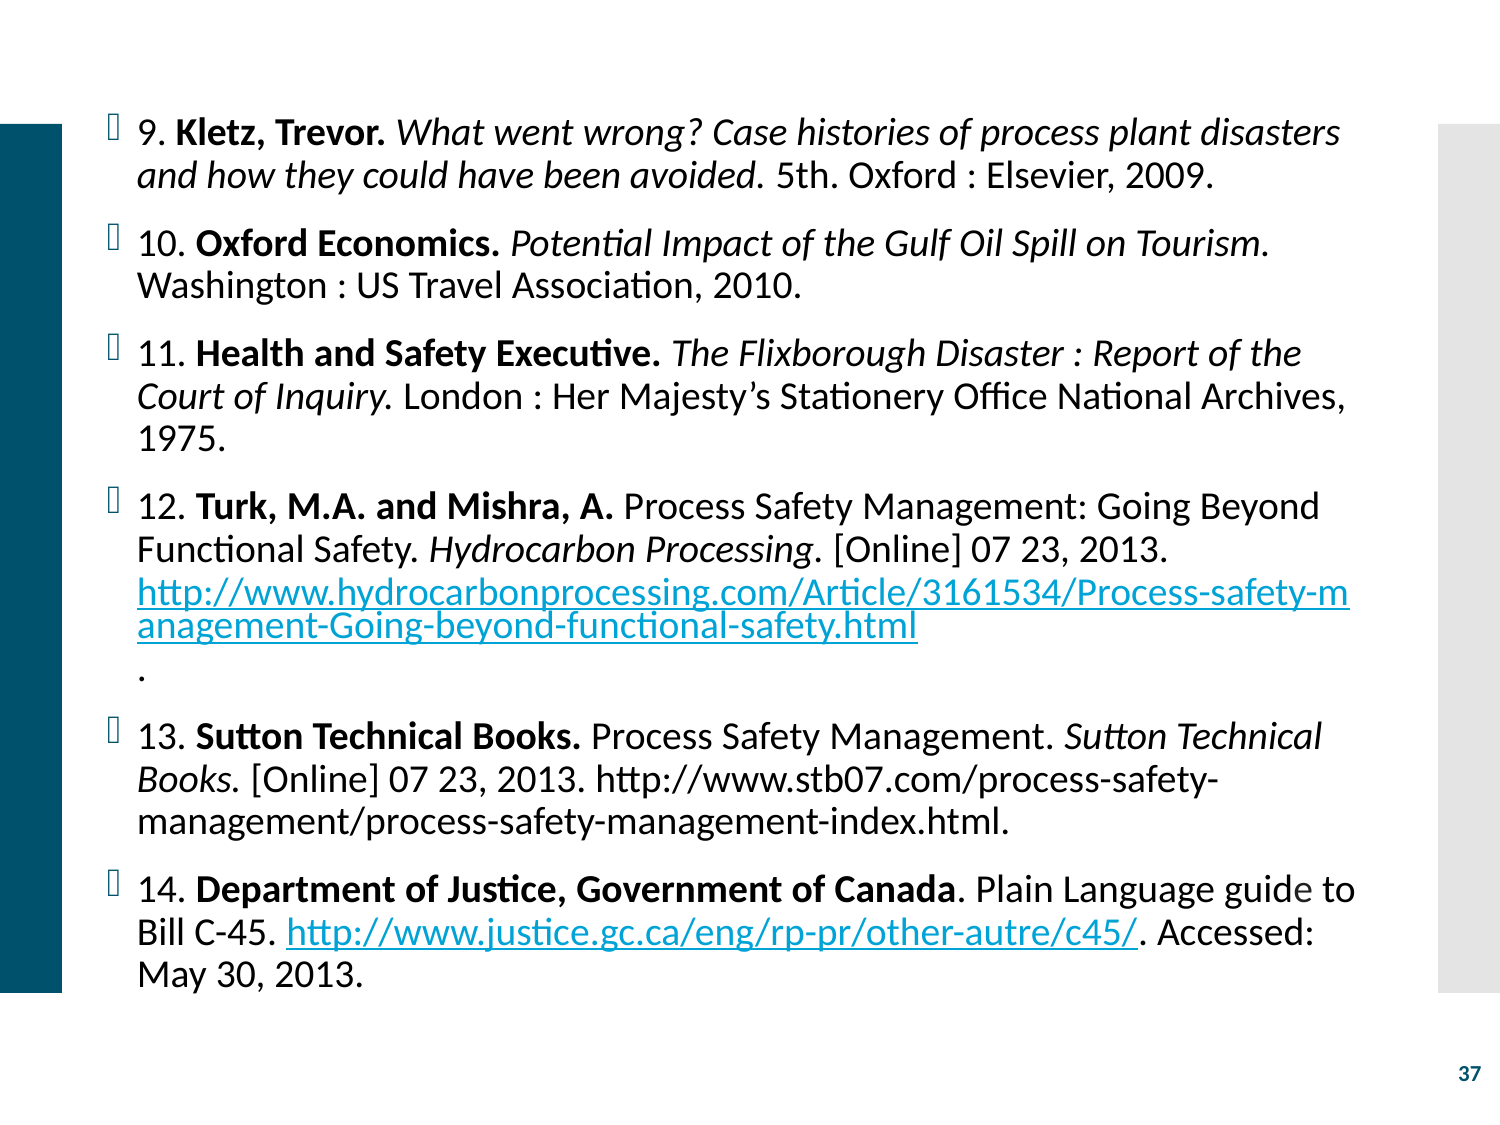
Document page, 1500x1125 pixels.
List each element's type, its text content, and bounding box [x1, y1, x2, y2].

text_box 9. Kletz, Trevor. What went wrong? Case histories of process plant disasters and how they could have been avoided. 5th. Oxford : Elsevier, 2009. 10. Oxford Economics. Potential Impact of the Gulf Oil Spill on Tourism. Washington : US Travel Association, 2010. 11. Health and Safety Executive. The Flixborough Disaster : Report of the Court of Inquiry. London : Her Majesty’s Stationery Office National Archives, 1975. 12. Turk, M.A. and Mishra, A. Process Safety Management: Going Beyond Functional Safety. Hydrocarbon Processing. [Online] 07 23, 2013. http://www.hydrocarbonprocessing.com/Article/3161534/Process-safety-management-Going-beyond-functional-safety.html. 13. Sutton Technical Books. Process Safety Management. Sutton Technical Books. [Online] 07 23, 2013. http://www.stb07.com/process-safety-management/process-safety-management-index.html. 14. Department of Justice, Government of Canada. Plain Language guide to Bill C-45. http://www.justice.gc.ca/eng/rp-pr/other-autre/c45/. Accessed: May 30, 2013. [92, 104, 1381, 945]
slide_number 37 [1308, 1042, 1497, 1103]
